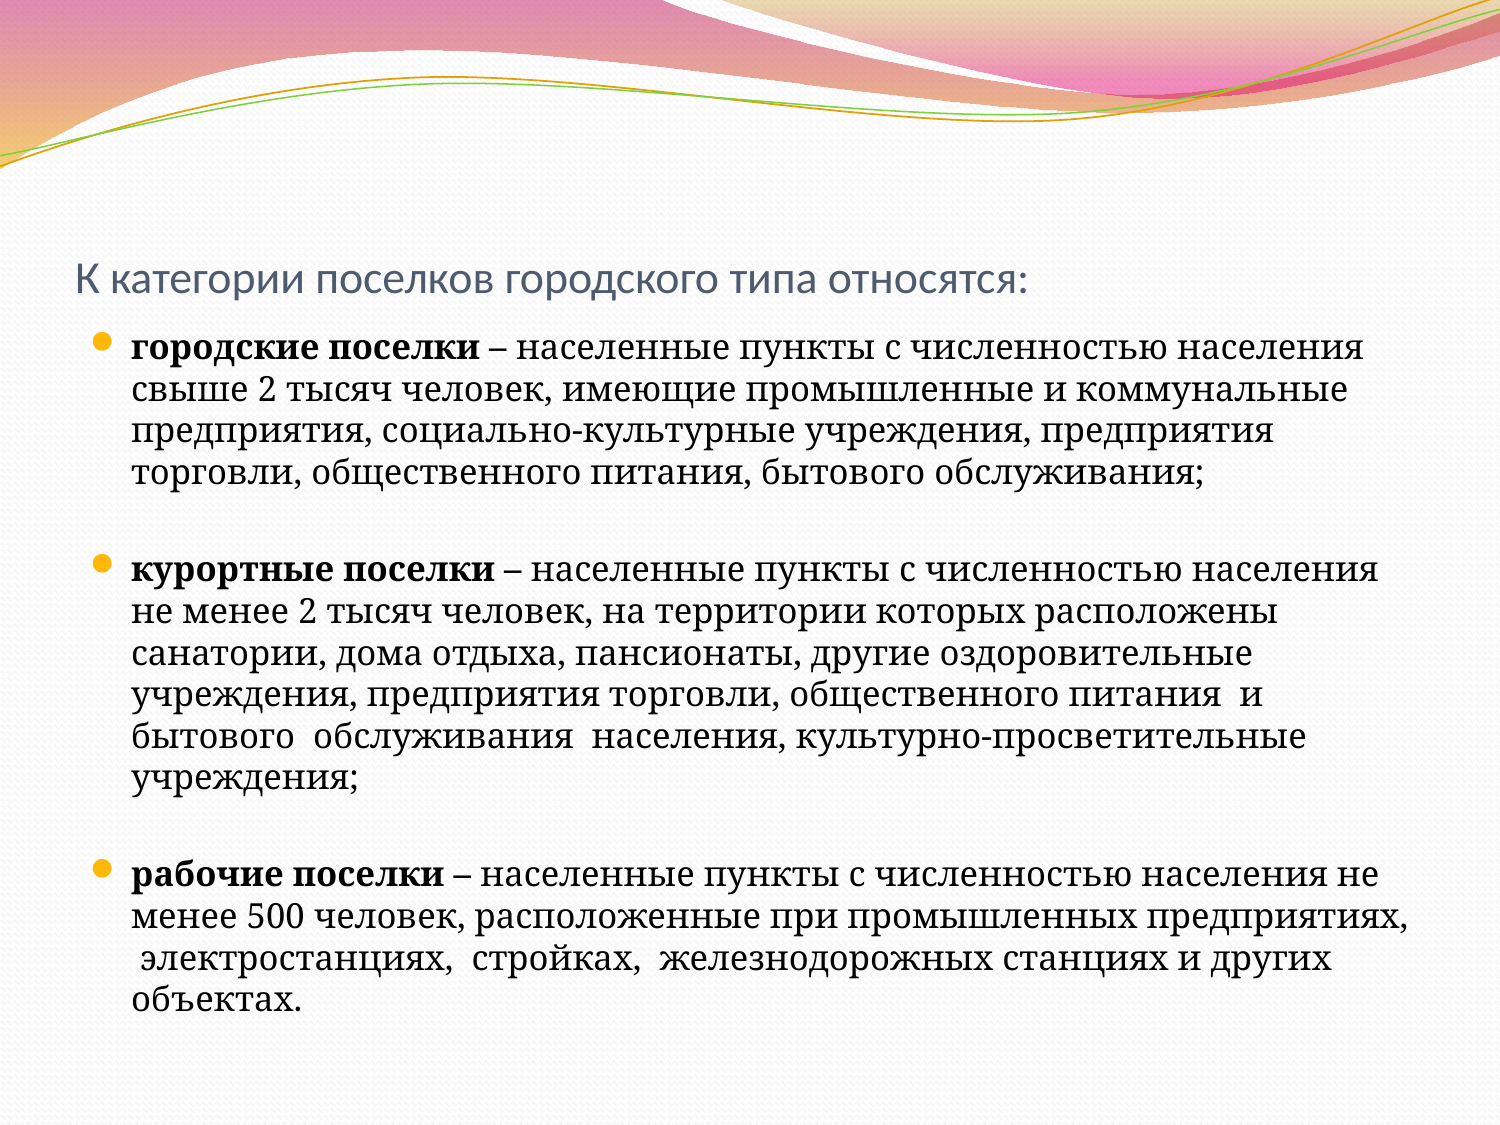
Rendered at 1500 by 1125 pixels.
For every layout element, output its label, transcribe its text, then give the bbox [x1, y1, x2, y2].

list городские поселки – населенные пункты с численностью населения свыше 2 тысяч человек, имеющие промышленные и коммунальные предприятия, социально-культурные учреждения, предприятия торговли, общественного питания, бытового обслуживания; курортные поселки – населенные пункты с численностью населения не менее 2 тысяч человек, на территории которых расположены санатории, дома отдыха, пансионаты, другие оздоровительные учреждения, предприятия торговли, общественного питания и бытового обслуживания населения, культурно-просветительные учреждения; рабочие поселки – населенные пункты с численностью населения не менее 500 человек, расположенные при промышленных предприятиях, электростанциях, стройках, железнодорожных станциях и других объектах. [74, 317, 1426, 1038]
title К категории поселков городского типа относятся: [74, 115, 1426, 304]
